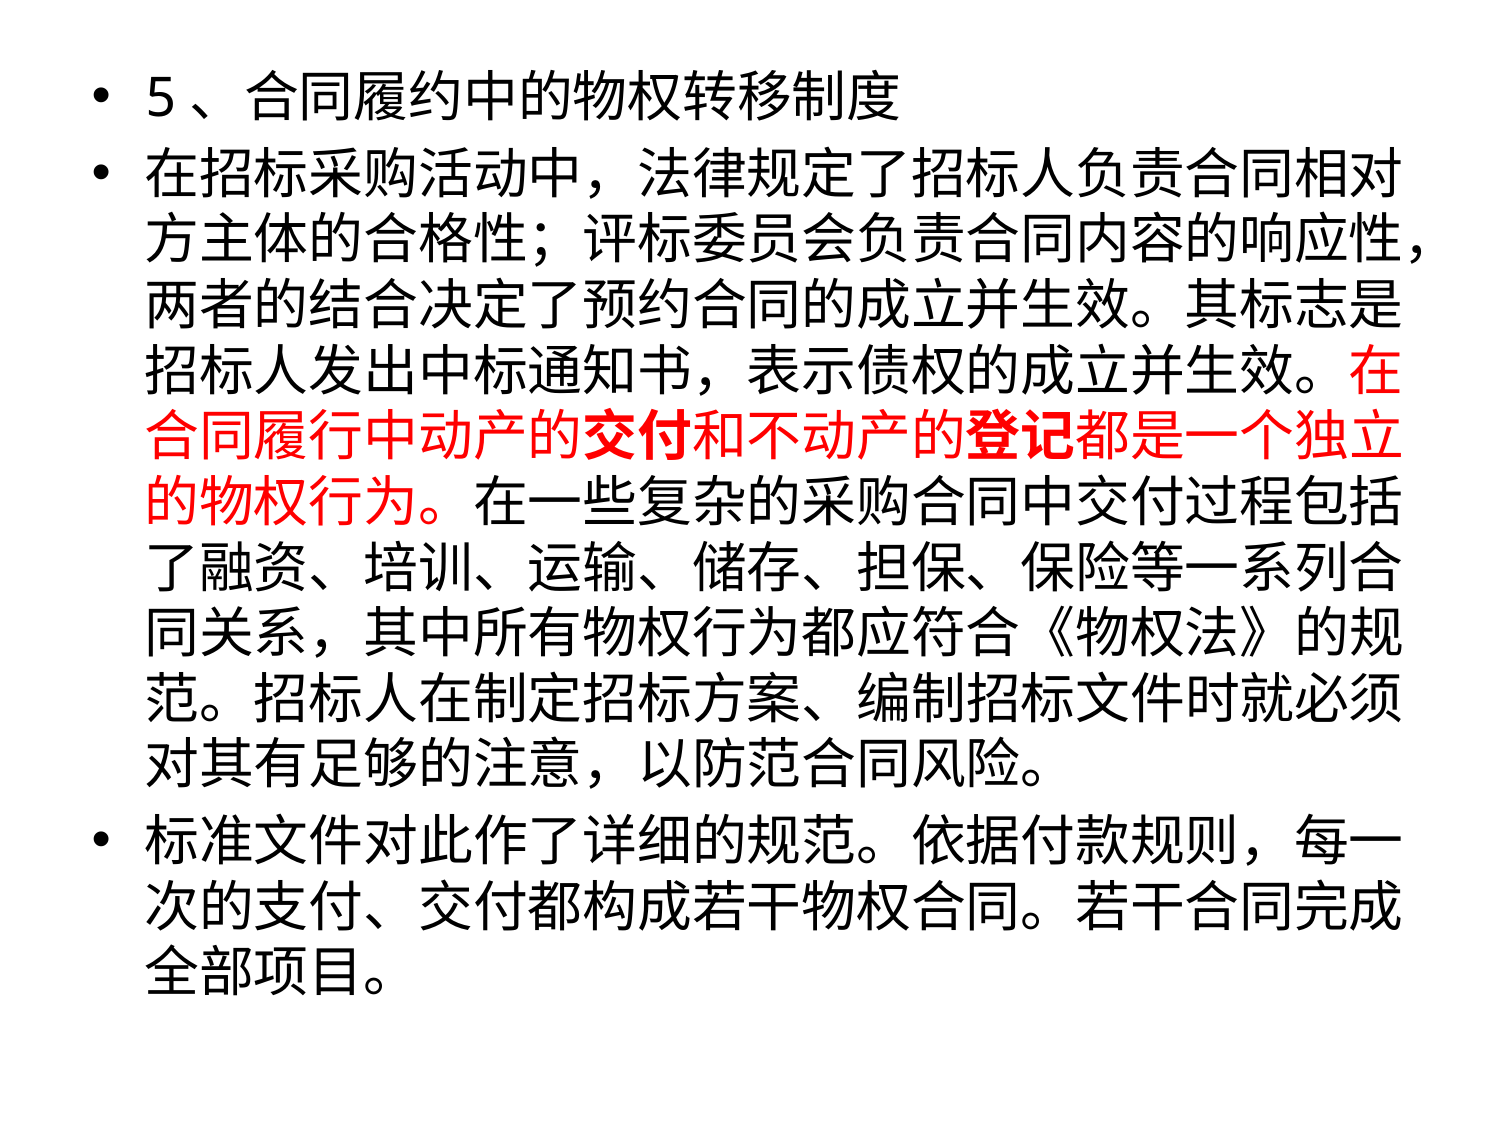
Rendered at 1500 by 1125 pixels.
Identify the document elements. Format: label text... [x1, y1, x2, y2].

list 5、合同履约中的物权转移制度 在招标采购活动中，法律规定了招标人负责合同相对方主体的合格性；评标委员会负责合同内容的响应性，两者的结合决定了预约合同的成立并生效。其标志是招标人发出中标通知书，表示债权的成立并生效。在合同履行中动产的交付和不动产的登记都是一个独立的物权行为。在一些复杂的采购合同中交付过程包括了融资、培训、运输、储存、担保、保险等一系列合同关系，其中所有物权行为都应符合《物权法》的规范。招标人在制定招标方案、编制招标文件时就必须对其有足够的注意，以防范合同风险。 标准文件对此作了详细的规范。依据付款规则，每一次的支付、交付都构成若干物权合同。若干合同完成全部项目。 [76, 54, 1424, 1059]
